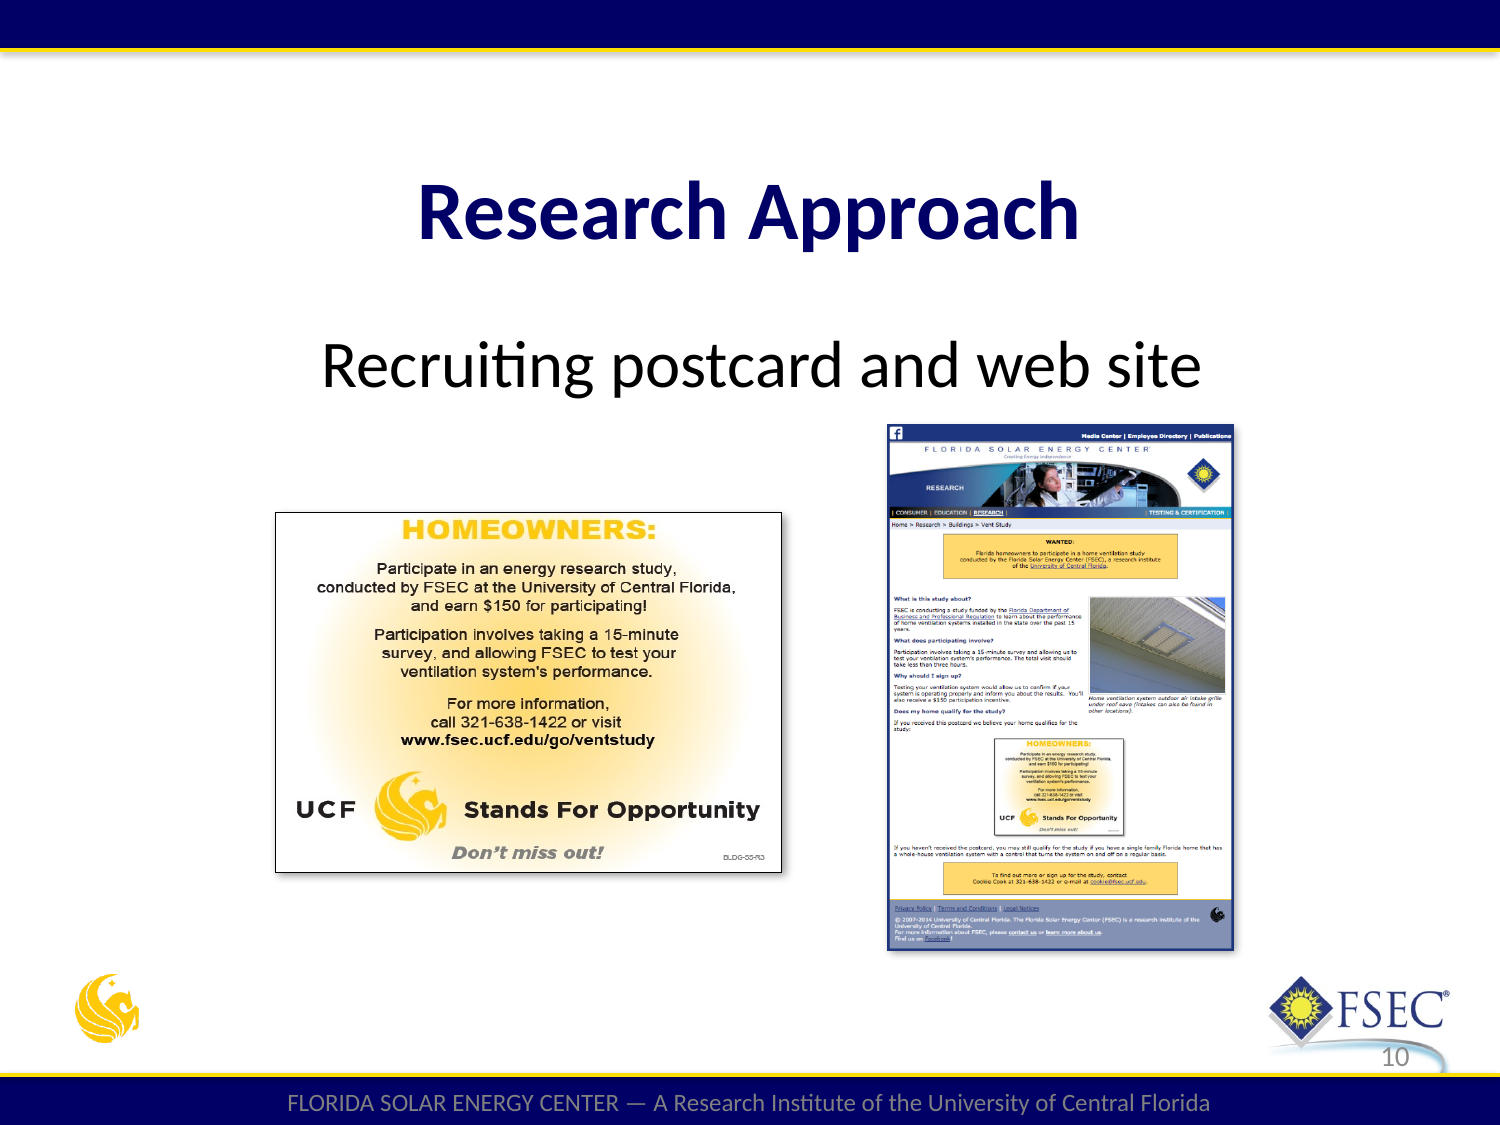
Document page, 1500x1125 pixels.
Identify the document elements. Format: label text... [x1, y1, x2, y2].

list Recruiting postcard and web site [75, 313, 1450, 1056]
slide_number 10 [1074, 1025, 1425, 1085]
text_box Research Approach [24, 112, 1475, 300]
picture [1425, 974, 1453, 1073]
picture [887, 424, 1234, 951]
picture [274, 512, 782, 873]
